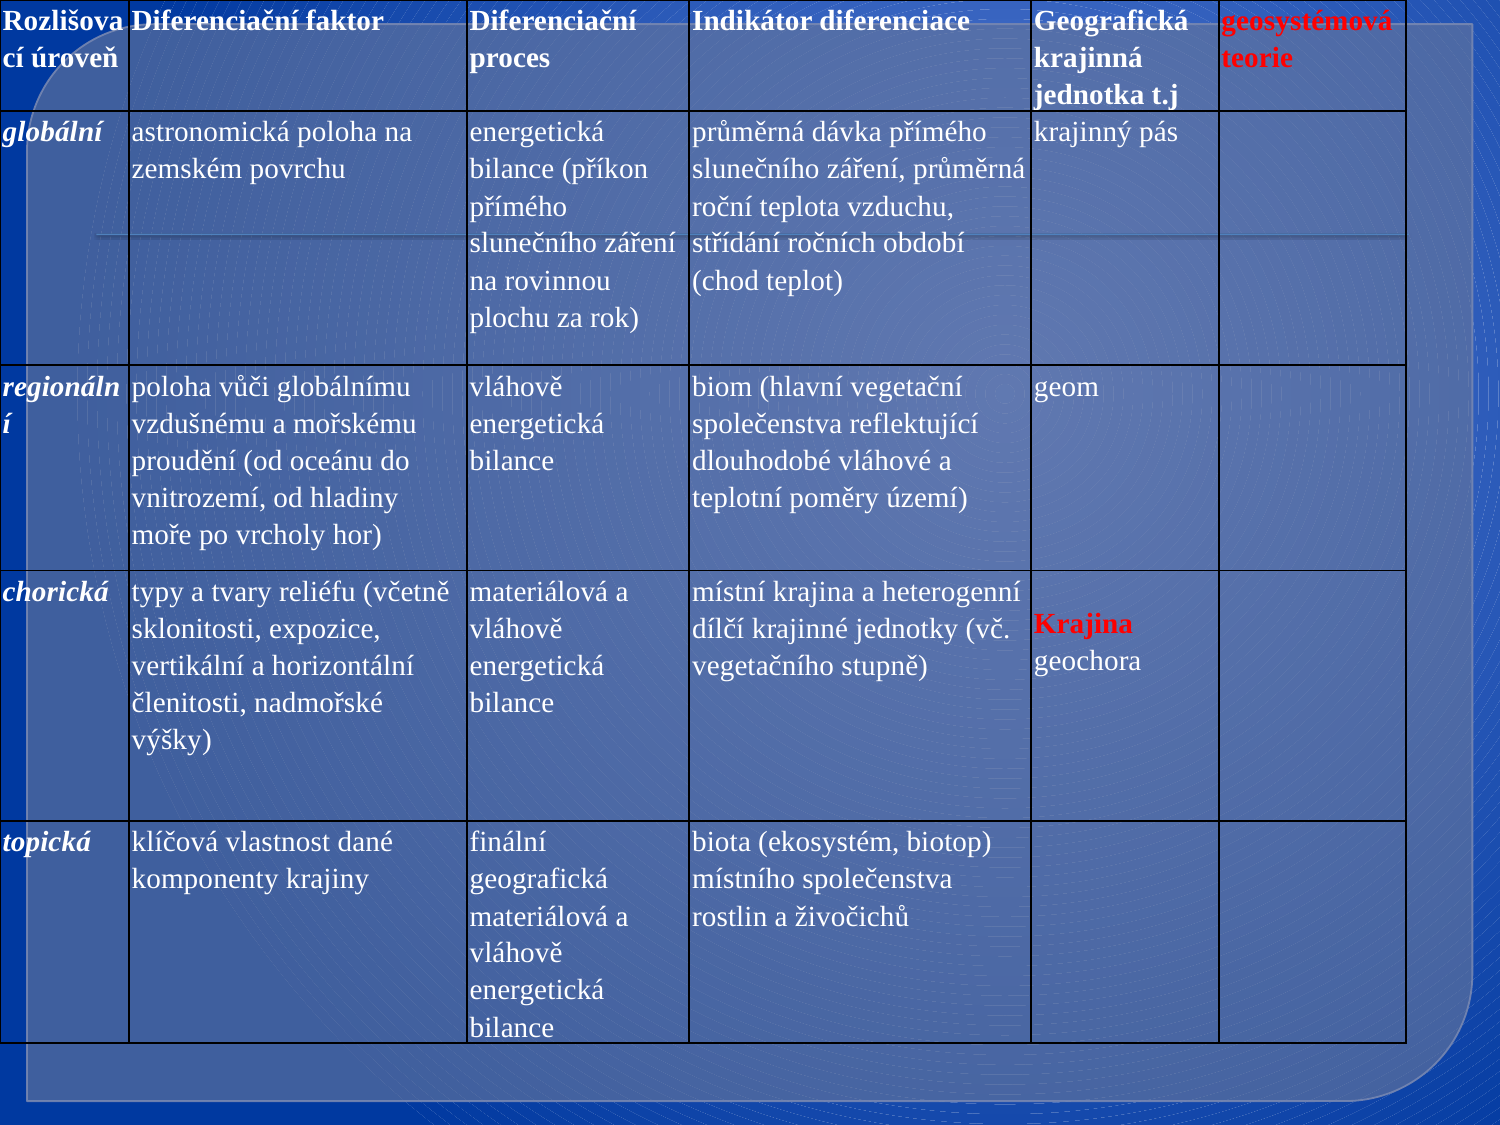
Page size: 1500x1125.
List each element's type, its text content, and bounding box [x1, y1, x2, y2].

table_cell [1220, 112, 1405, 364]
table_cell astronomická poloha na zemském povrchu [130, 112, 466, 364]
table_cell biota (ekosystém, biotop) místního společenstva rostlin a živočichů [690, 822, 1030, 1042]
table_cell materiálová a vláhově energetická bilance [468, 571, 688, 820]
table_cell globální [1, 112, 128, 364]
table_cell chorická [1, 571, 128, 820]
table_cell poloha vůči globálnímu vzdušnému a mořskému proudění (od oceánu do vnitrozemí, od hladiny moře po vrcholy hor) [130, 366, 466, 570]
table_cell finální geografická materiálová a vláhově energetická bilance [468, 822, 688, 1042]
table_cell biom (hlavní vegetační společenstva reflektující dlouhodobé vláhové a teplotní poměry území) [690, 366, 1030, 570]
table_cell regionální [1, 366, 128, 570]
table_cell [1032, 822, 1218, 1042]
table_cell [1220, 571, 1405, 820]
table_cell krajinný pás [1032, 112, 1218, 364]
table_cell klíčová vlastnost dané komponenty krajiny [130, 822, 466, 1042]
table_cell [1220, 366, 1405, 570]
table_cell geom [1032, 366, 1218, 570]
table_cell energetická bilance (příkon přímého slunečního záření na rovinnou plochu za rok) [468, 112, 688, 364]
table_header Indikátor diferenciace [690, 1, 1030, 110]
table_cell místní krajina a heterogenní dílčí krajinné jednotky (vč. vegetačního stupně) [690, 571, 1030, 820]
table_cell typy a tvary reliéfu (včetně sklonitosti, expozice, vertikální a horizontální členitosti, nadmořské výšky) [130, 571, 466, 820]
table_cell průměrná dávka přímého slunečního záření, průměrná roční teplota vzduchu, střídání ročních období (chod teplot) [690, 112, 1030, 364]
table_cell [1220, 822, 1405, 1042]
table_cell Krajina geochora [1032, 571, 1218, 820]
table_cell vláhově energetická bilance [468, 366, 688, 570]
table_cell topická [1, 822, 128, 1042]
table_header Diferenciační faktor [130, 1, 466, 110]
table_header Rozlišovací úroveň [1, 1, 128, 110]
table_header Diferenciační proces [468, 1, 688, 110]
table_header geosystémová teorie [1220, 1, 1405, 110]
table_header Geografická krajinná jednotka t.j [1032, 1, 1218, 110]
